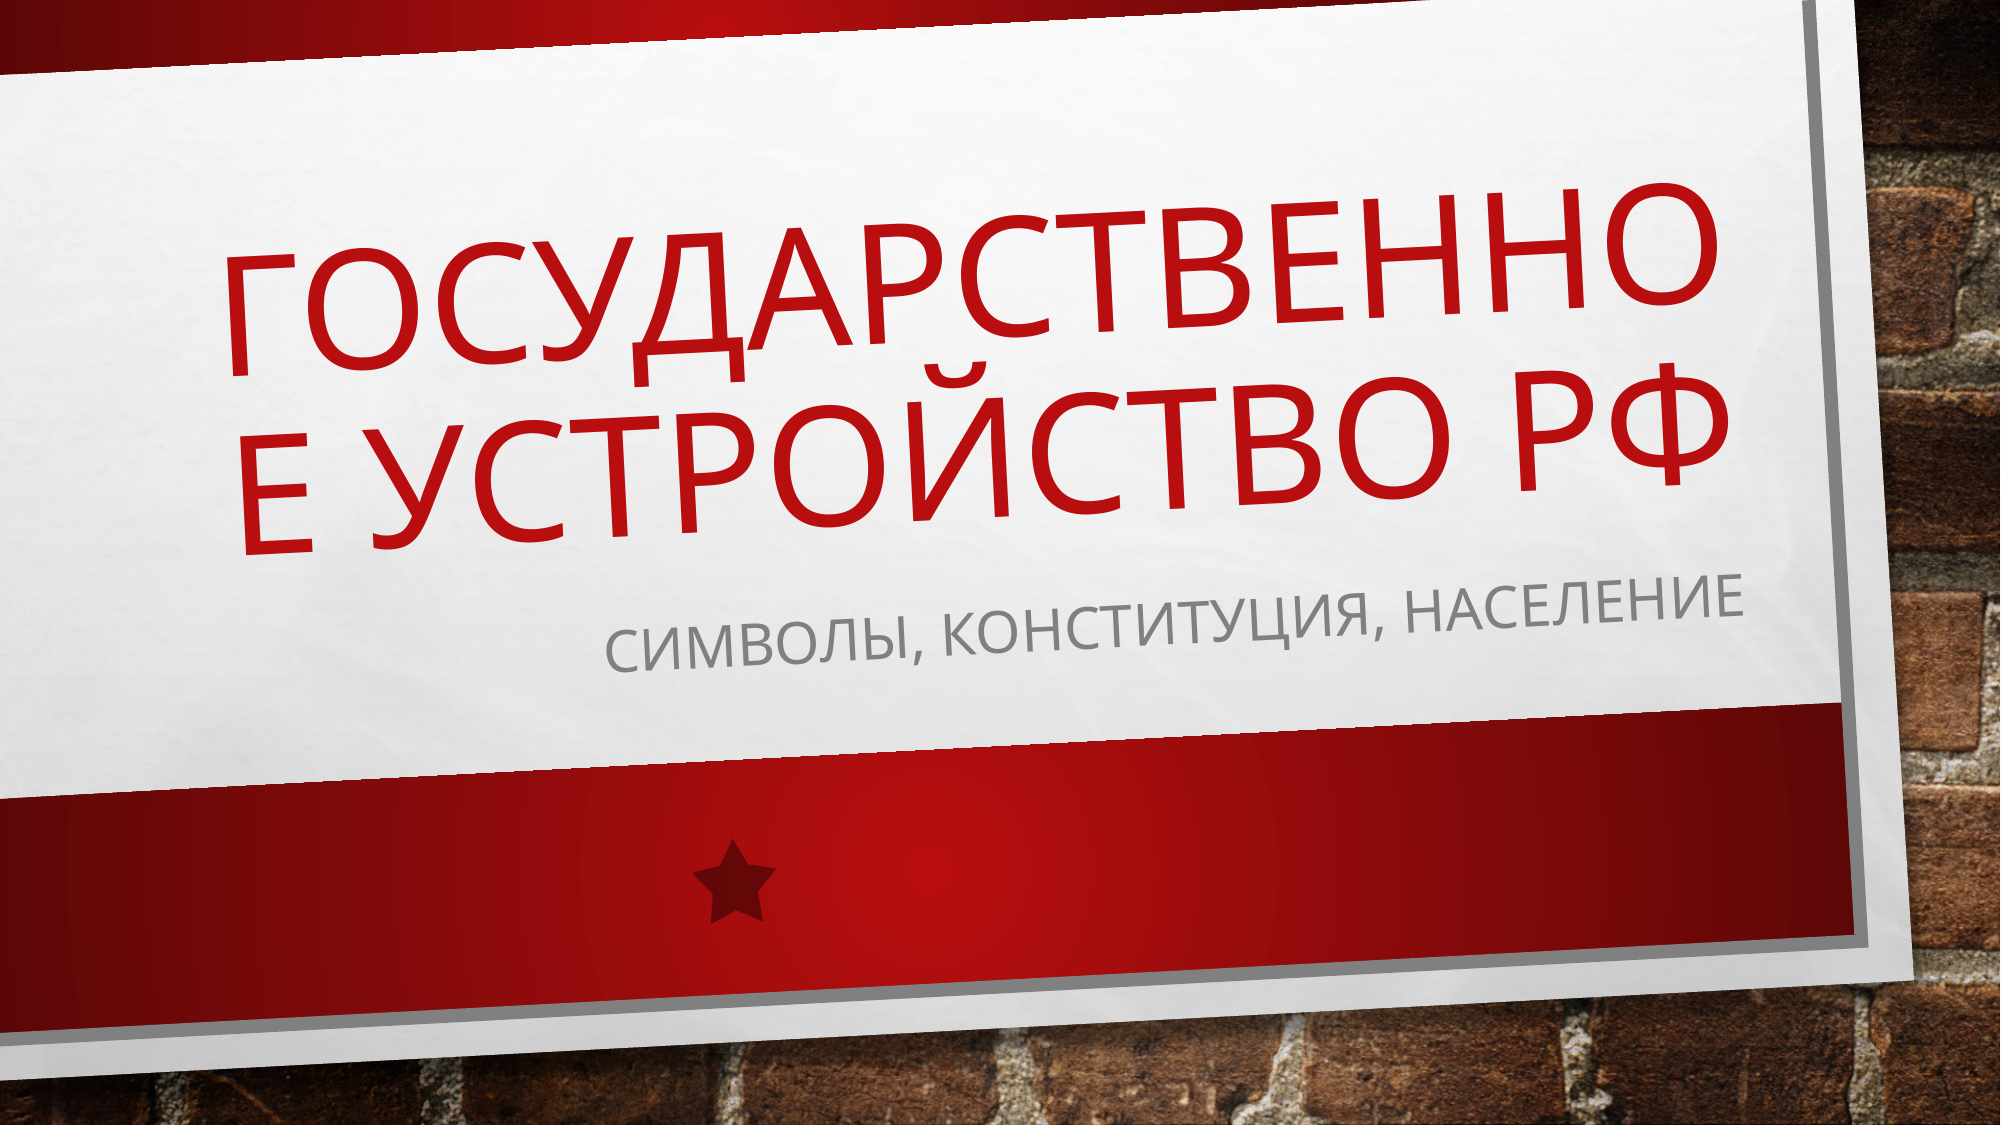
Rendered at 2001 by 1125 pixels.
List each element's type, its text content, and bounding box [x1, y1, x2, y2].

title Государственное устройство рф [135, 67, 1758, 605]
picture [0, 0, 2000, 1125]
subtitle Символы, конституция, население [159, 533, 1763, 708]
